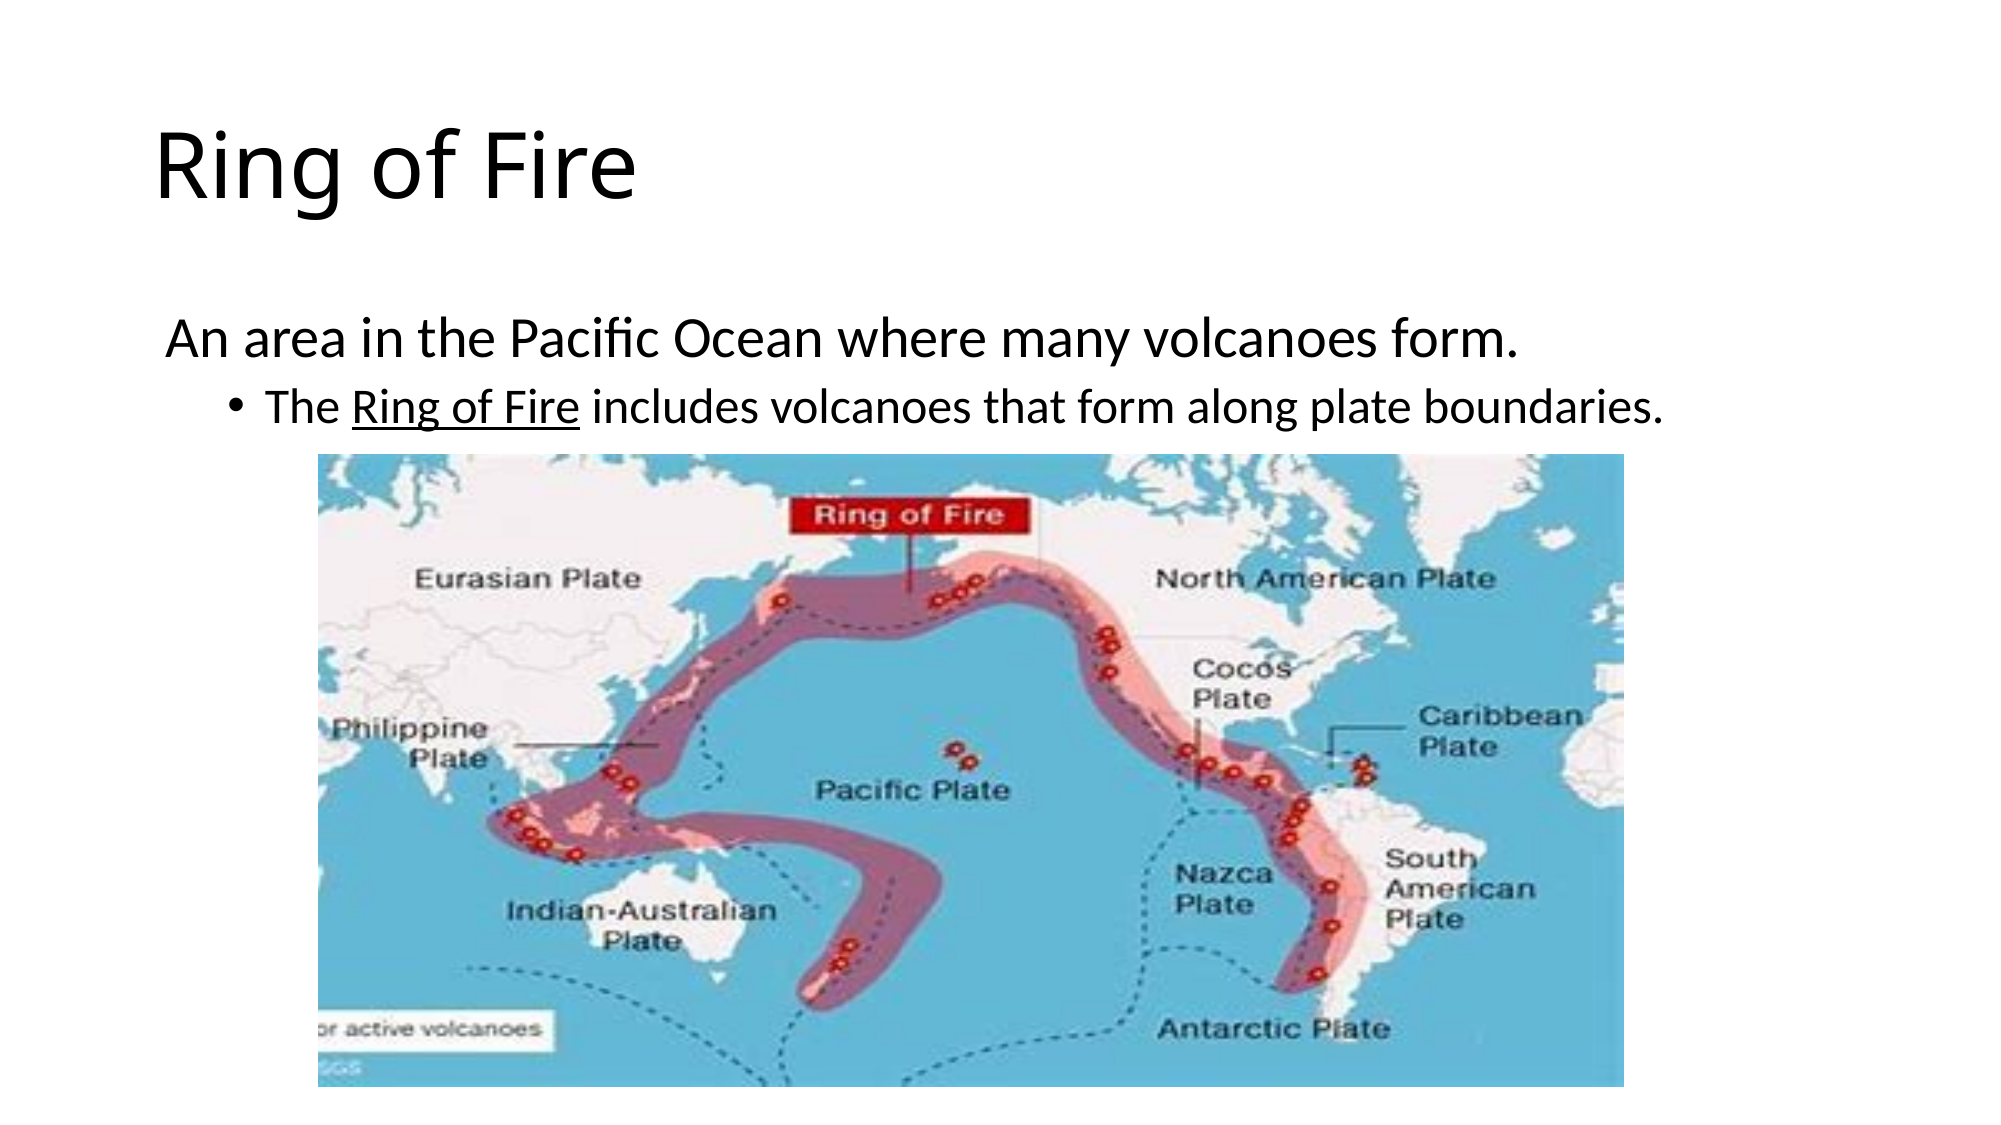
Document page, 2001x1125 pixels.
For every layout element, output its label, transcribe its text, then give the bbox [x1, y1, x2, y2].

title Ring of Fire [137, 59, 1863, 278]
list An area in the Pacific Ocean where many volcanoes form. The Ring of Fire includes volcanoes that form along plate boundaries. [137, 299, 1863, 1014]
picture [318, 454, 1624, 1087]
